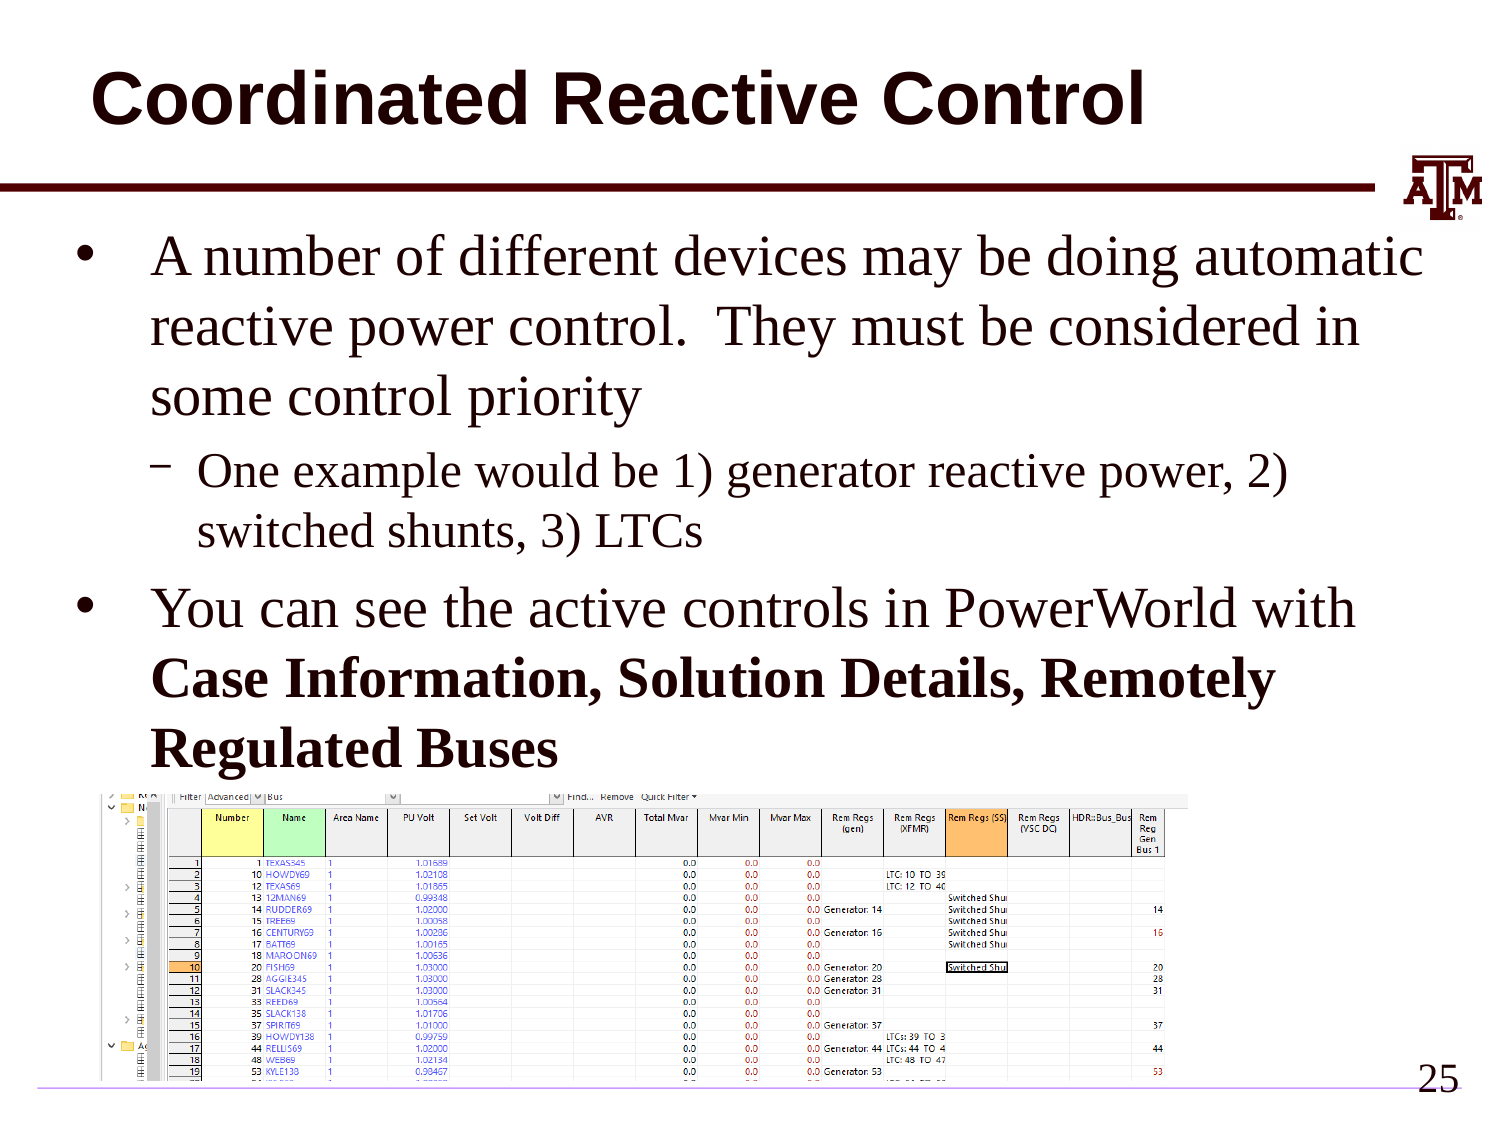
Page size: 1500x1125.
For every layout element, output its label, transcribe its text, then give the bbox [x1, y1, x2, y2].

title Coordinated Reactive Control [74, 12, 1388, 188]
picture [99, 793, 1188, 1081]
list A number of different devices may be doing automatic reactive power control. They must be considered in some control priority One example would be 1) generator reactive power, 2) switched shunts, 3) LTCs You can see the active controls in PowerWorld with Case Information, Solution Details, Remotely Regulated Buses [59, 209, 1486, 823]
picture [1392, 137, 1493, 238]
